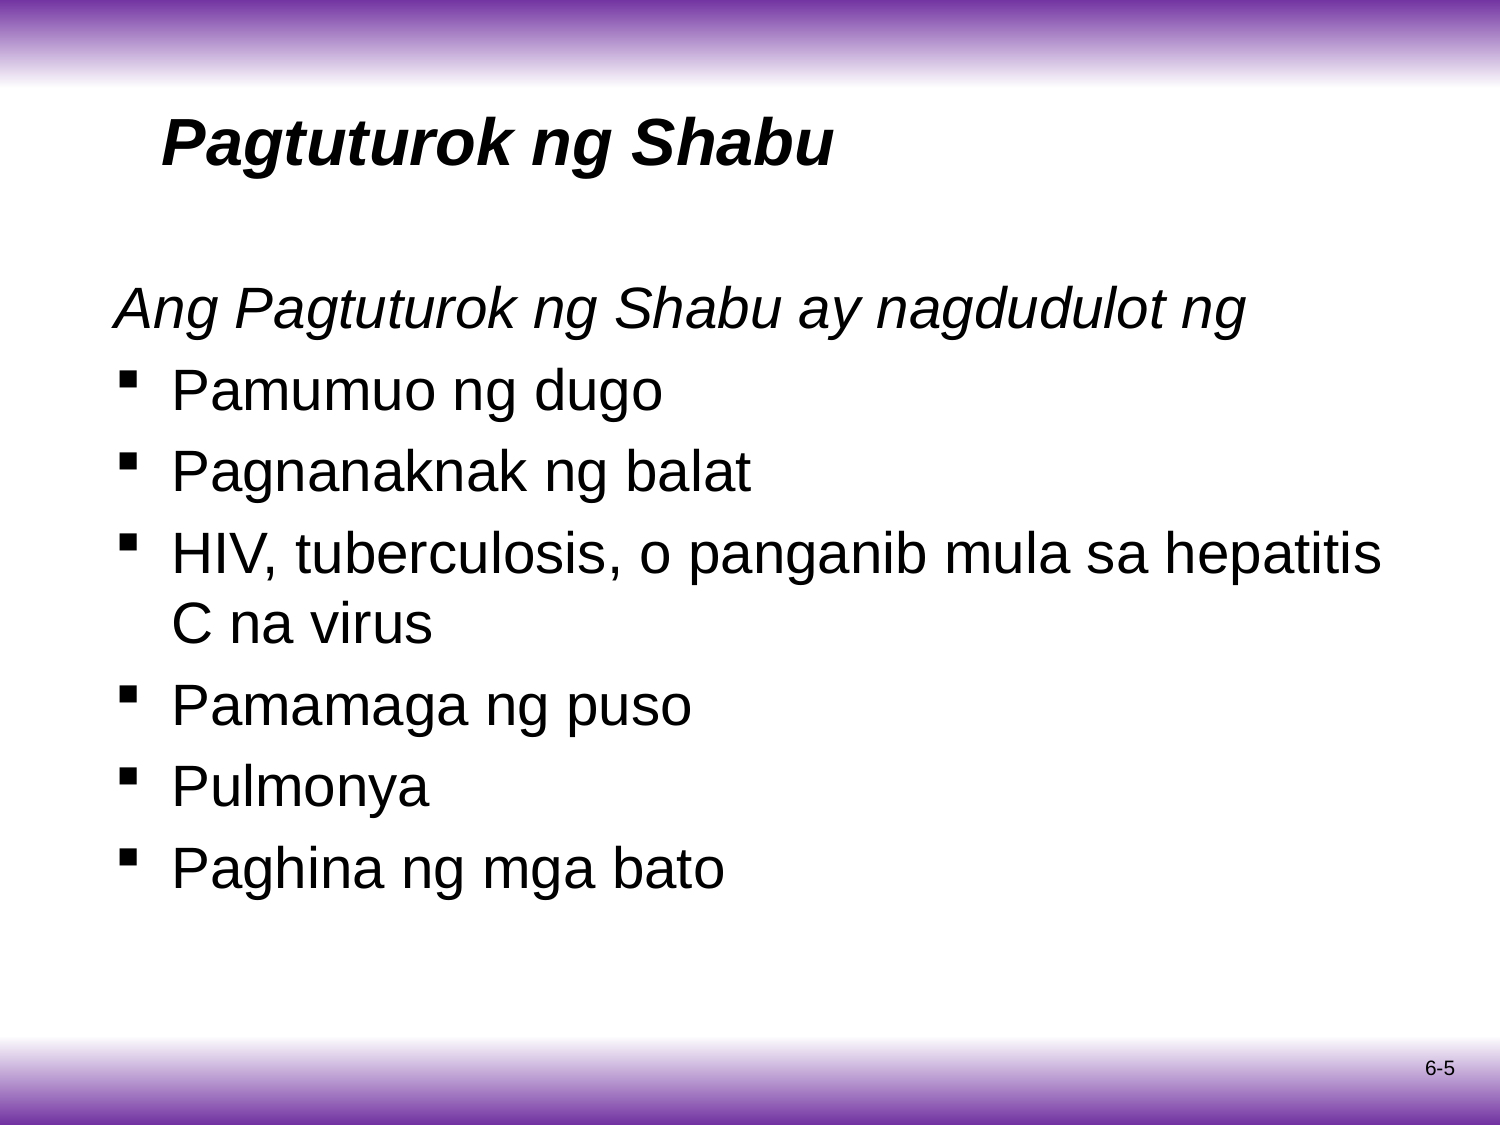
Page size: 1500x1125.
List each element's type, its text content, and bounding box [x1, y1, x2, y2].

slide_number 6-5 [1120, 1046, 1471, 1125]
list Ang Pagtuturok ng Shabu ay nagdudulot ng Pamumuo ng dugo Pagnanaknak ng balat HIV, tuberculosis, o panganib mula sa hepatitis C na virus Pamamaga ng puso Pulmonya Paghina ng mga bato [99, 262, 1410, 1005]
title Pagtuturok ng Shabu [146, 45, 1410, 233]
